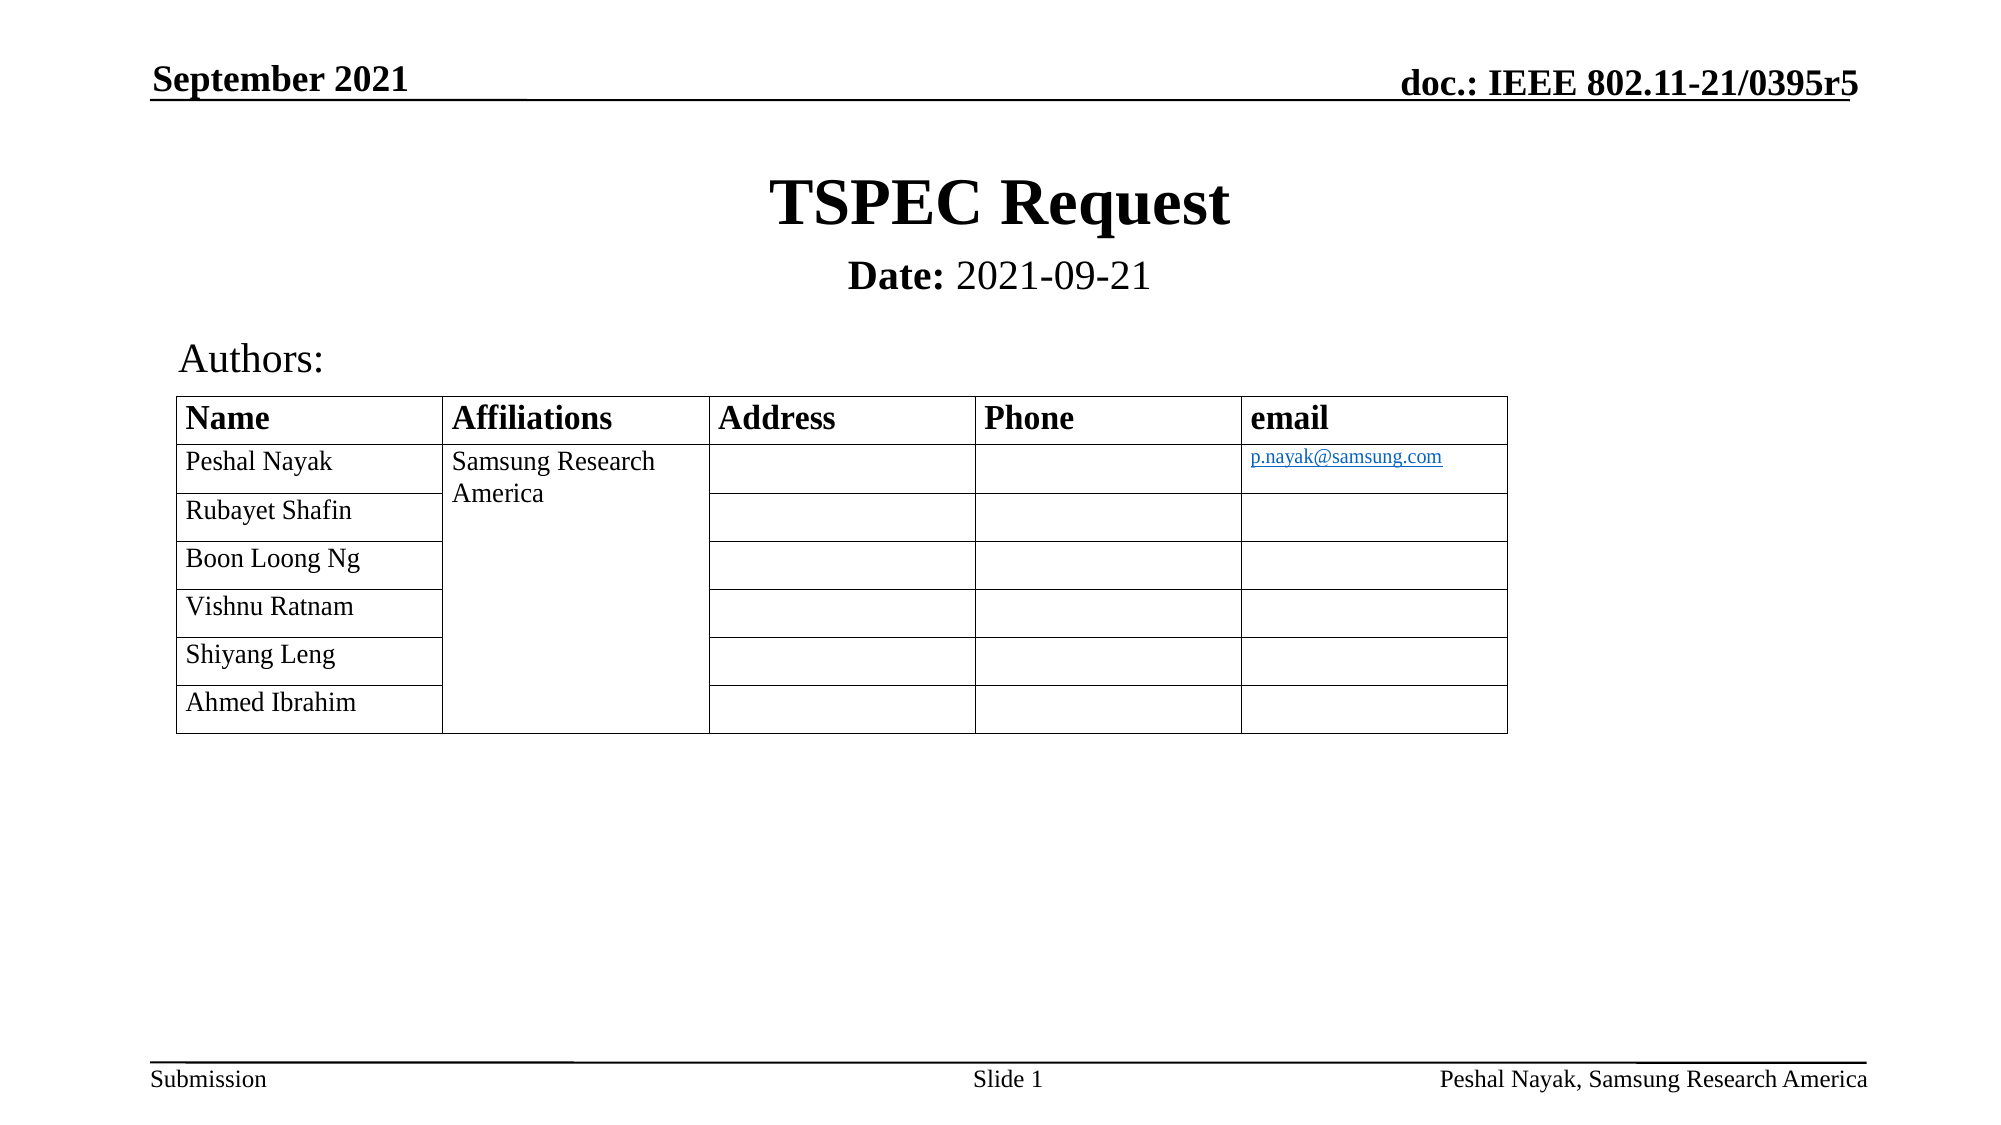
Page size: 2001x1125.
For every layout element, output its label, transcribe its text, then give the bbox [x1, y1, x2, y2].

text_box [163, 395, 1545, 775]
footer Peshal Nayak, Samsung Research America [1171, 1061, 1869, 1093]
slide_number Slide 1 [950, 1061, 1067, 1123]
text_box Authors: [162, 323, 401, 387]
title TSPEC Request [149, 76, 1851, 319]
subtitle Date: 2021-09-21 [299, 239, 1701, 319]
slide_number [152, 54, 563, 100]
